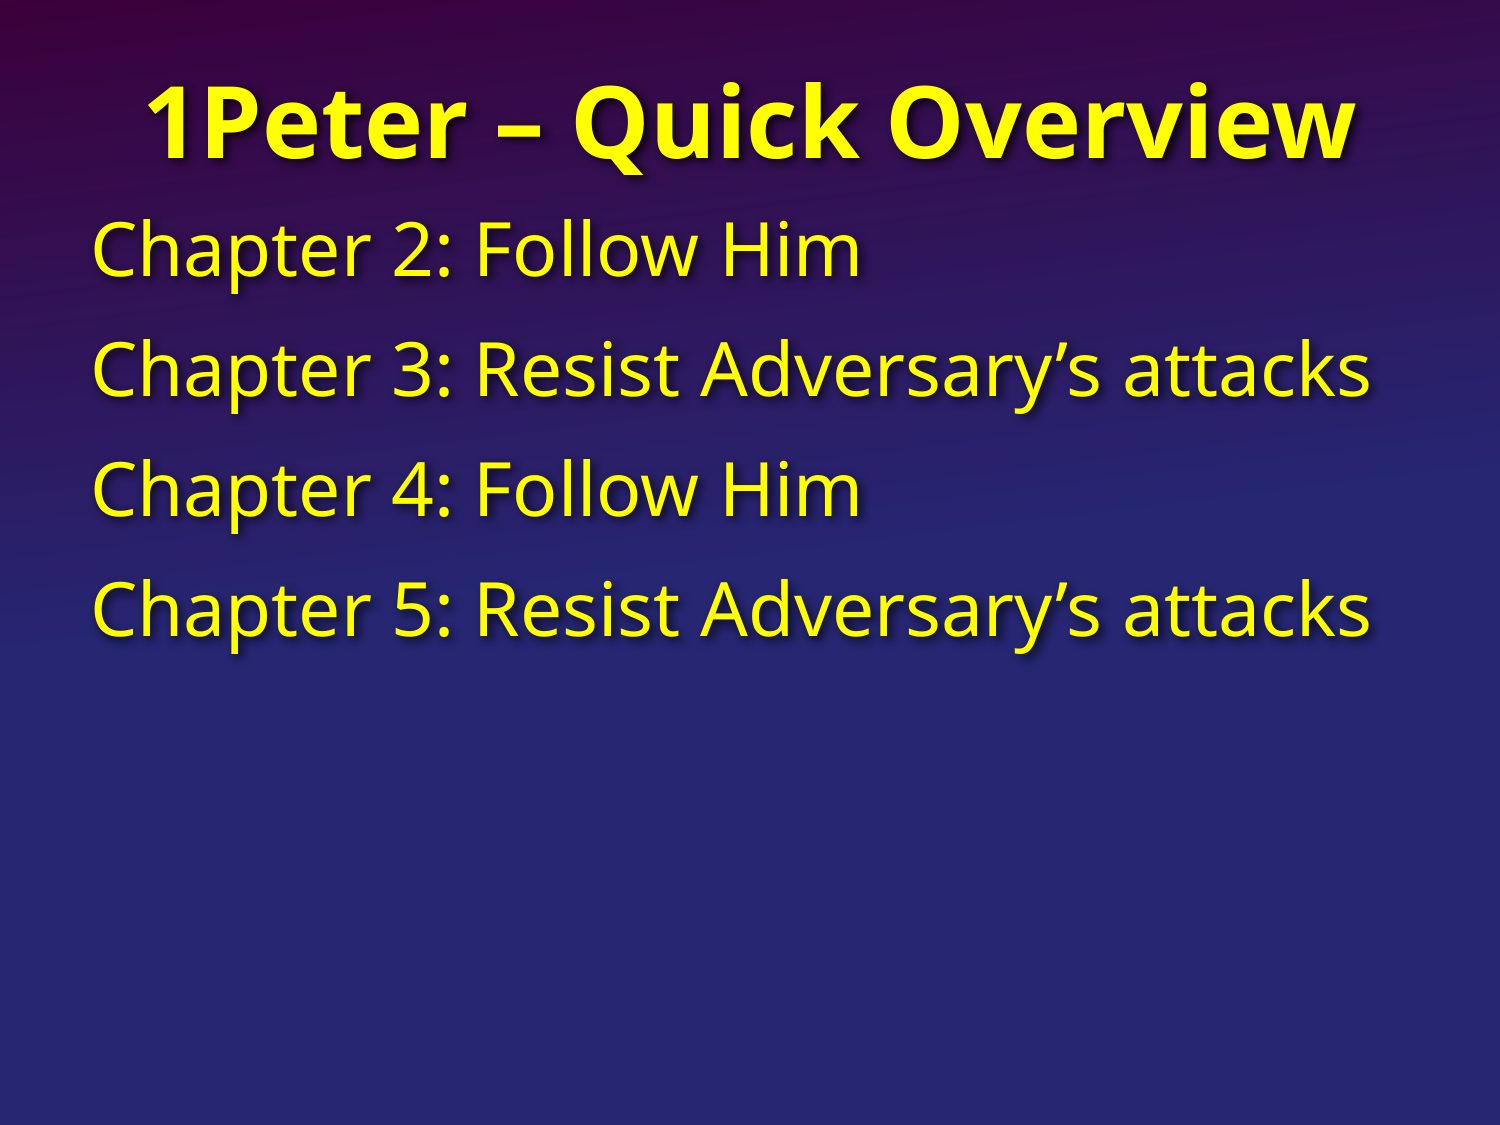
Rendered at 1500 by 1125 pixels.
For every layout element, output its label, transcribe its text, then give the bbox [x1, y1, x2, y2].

list Chapter 2: Follow Him Chapter 3: Resist Adversary’s attacks Chapter 4: Follow Him Chapter 5: Resist Adversary’s attacks [74, 149, 1451, 1063]
title 1Peter – Quick Overview [0, 24, 1500, 213]
